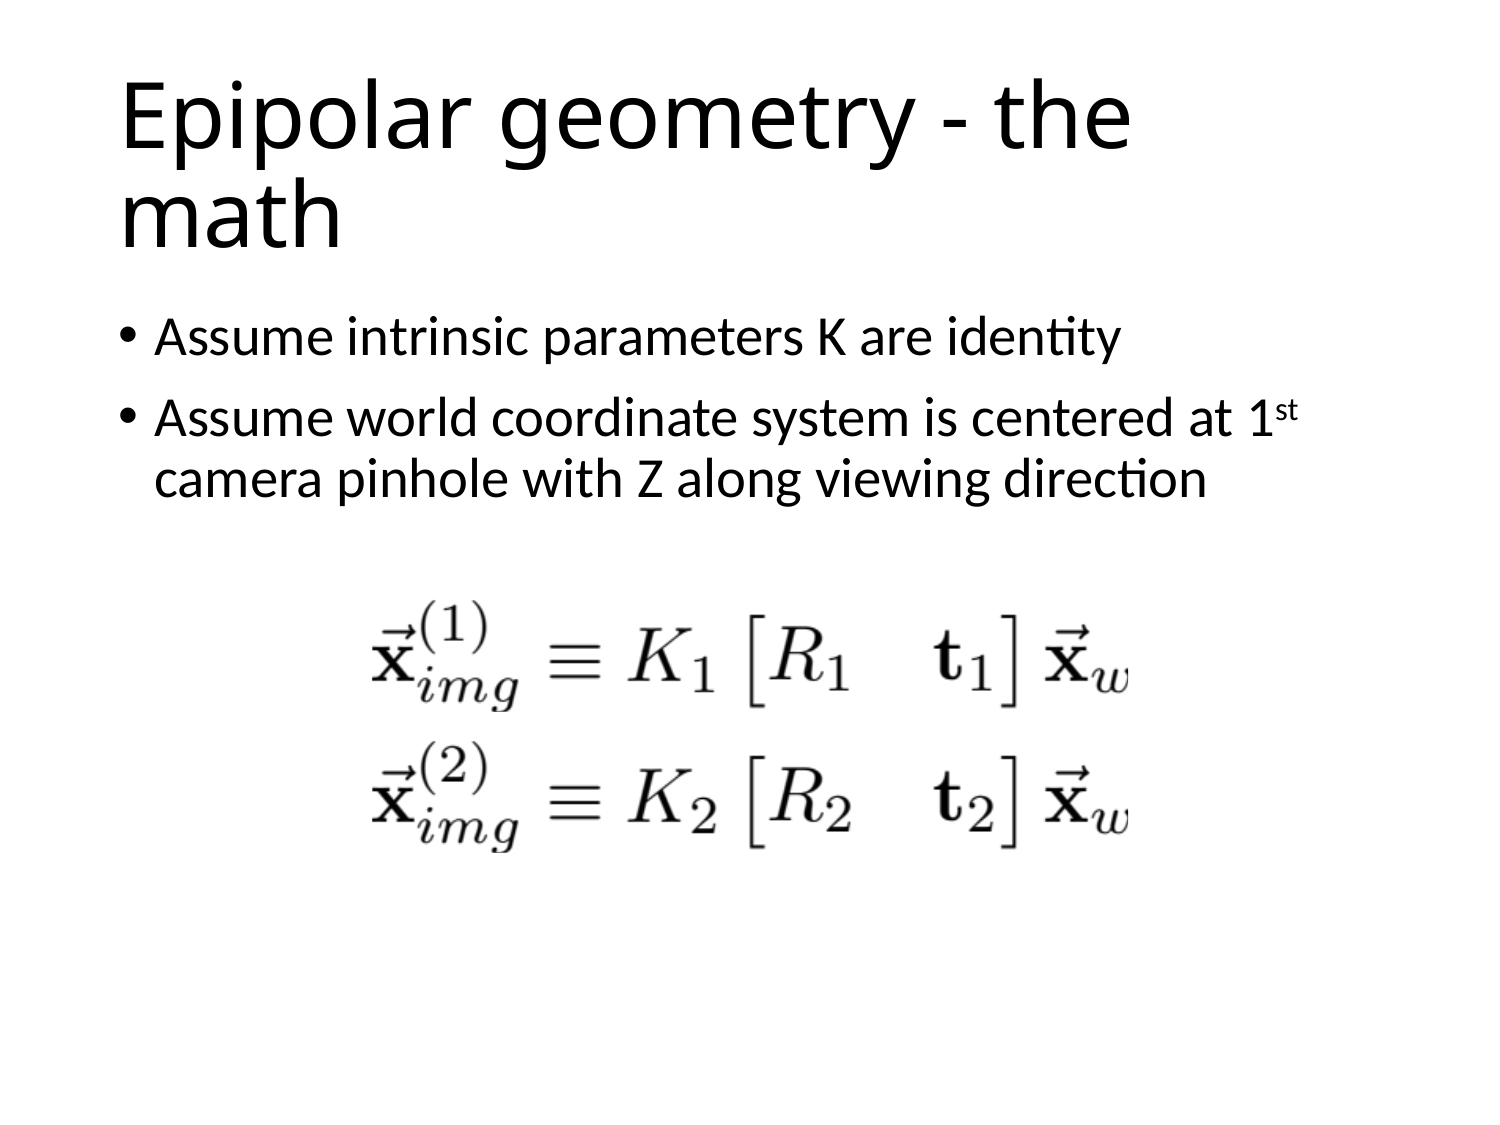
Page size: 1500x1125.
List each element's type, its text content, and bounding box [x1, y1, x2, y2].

list Assume intrinsic parameters K are identity Assume world coordinate system is centered at 1st camera pinhole with Z along viewing direction [103, 299, 1397, 519]
title Epipolar geometry - the math [103, 59, 1397, 278]
picture [371, 599, 1129, 712]
picture [371, 740, 1129, 853]
